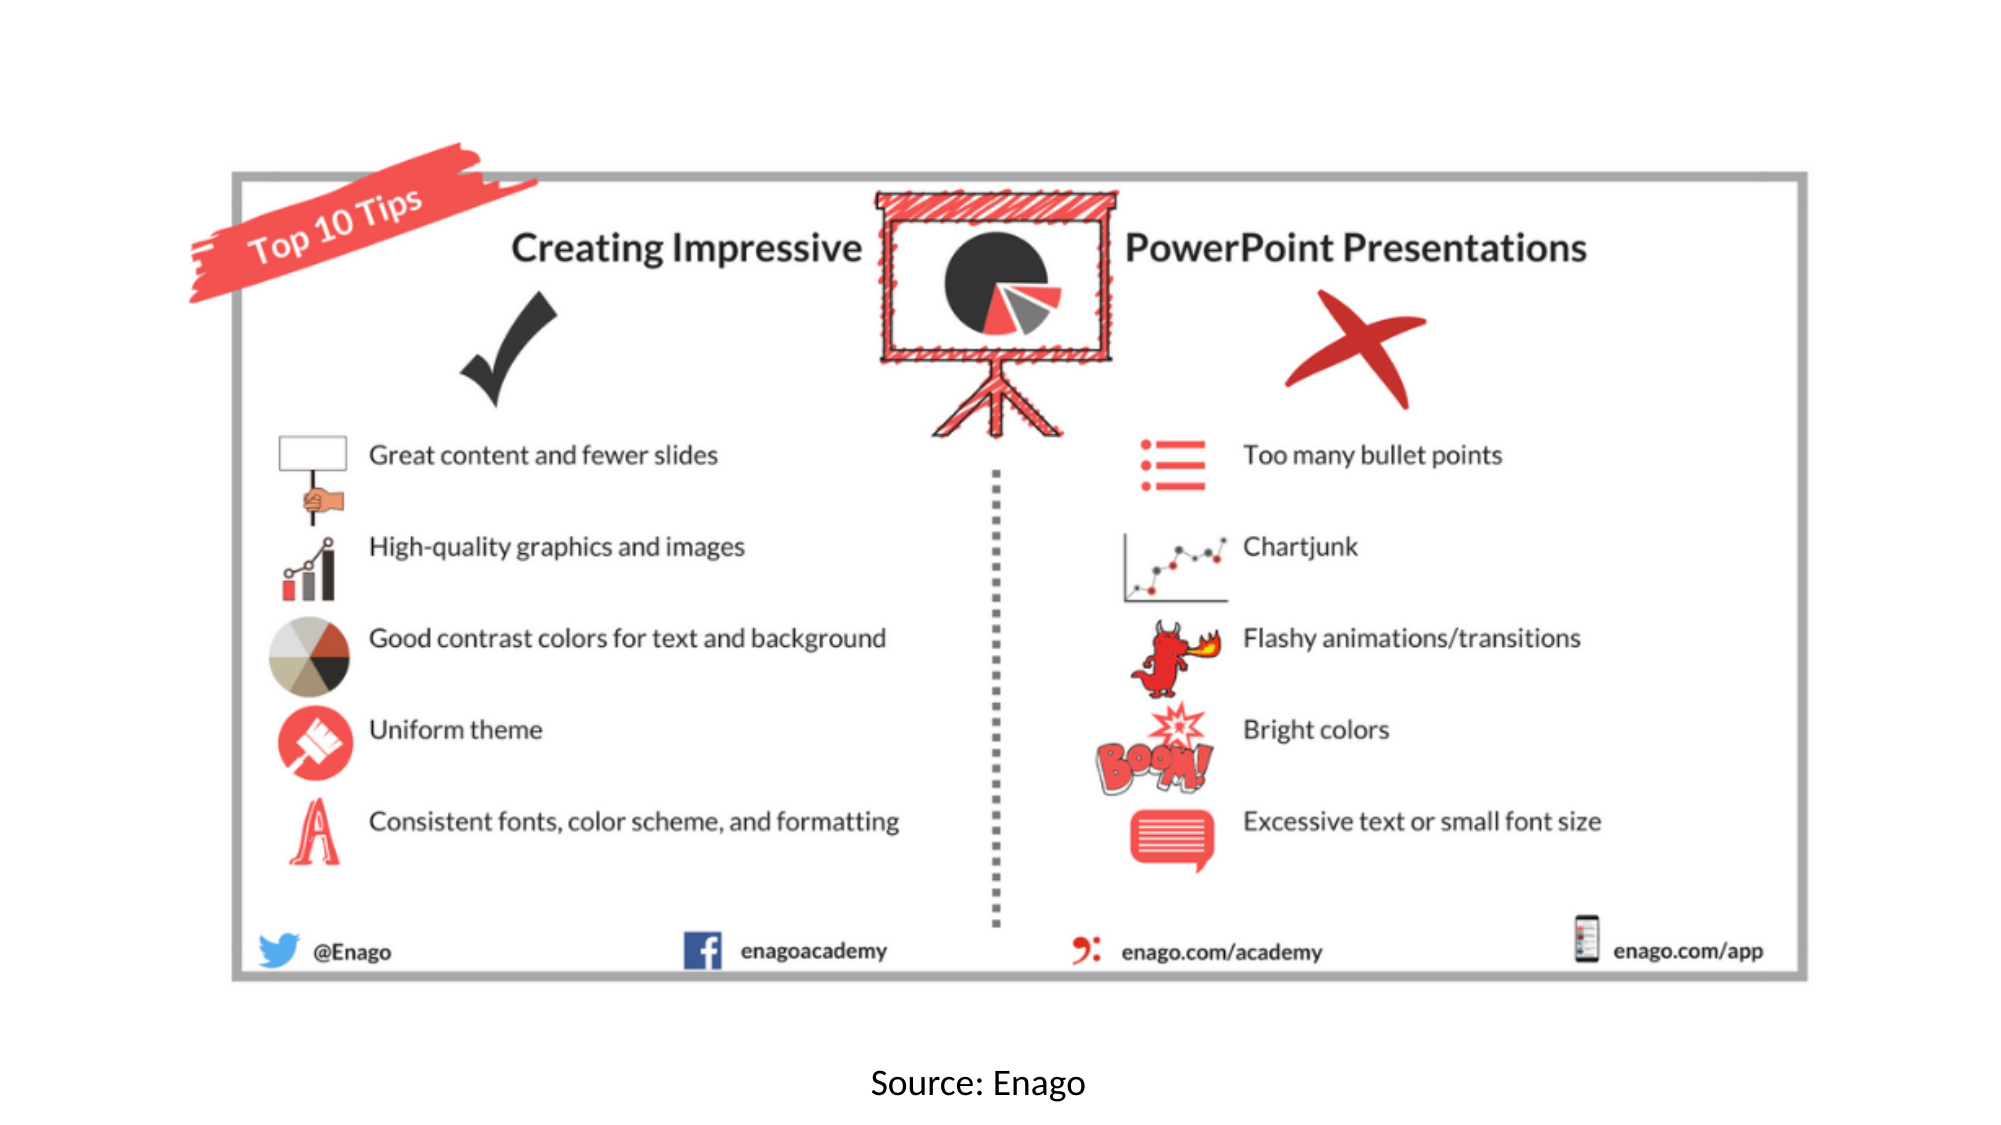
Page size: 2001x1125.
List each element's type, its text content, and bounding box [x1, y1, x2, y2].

picture [188, 123, 1841, 1002]
text_box Source: Enago [856, 1050, 1438, 1111]
